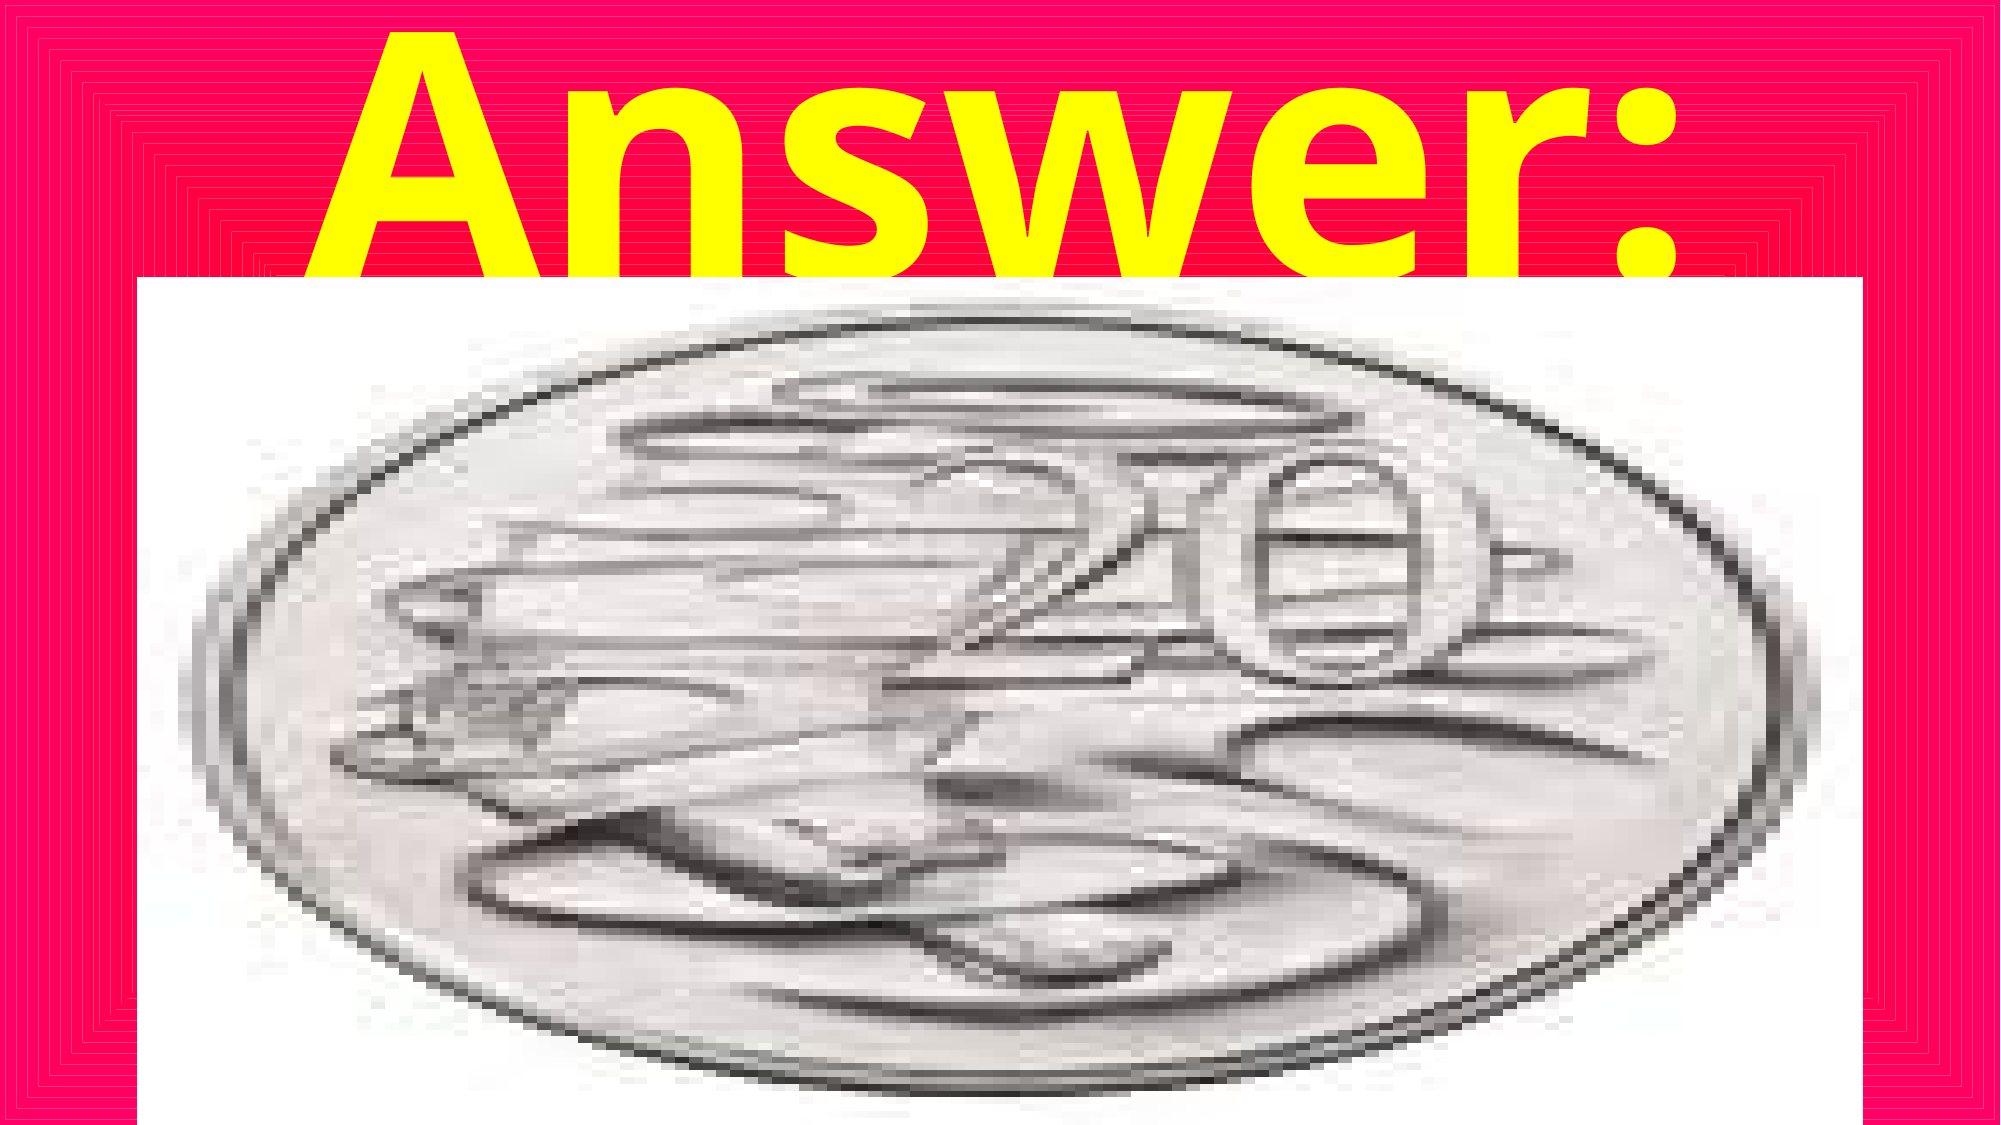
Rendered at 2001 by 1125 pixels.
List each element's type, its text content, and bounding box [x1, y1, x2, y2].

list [137, 277, 1863, 1125]
title Answer: [137, 59, 1863, 277]
